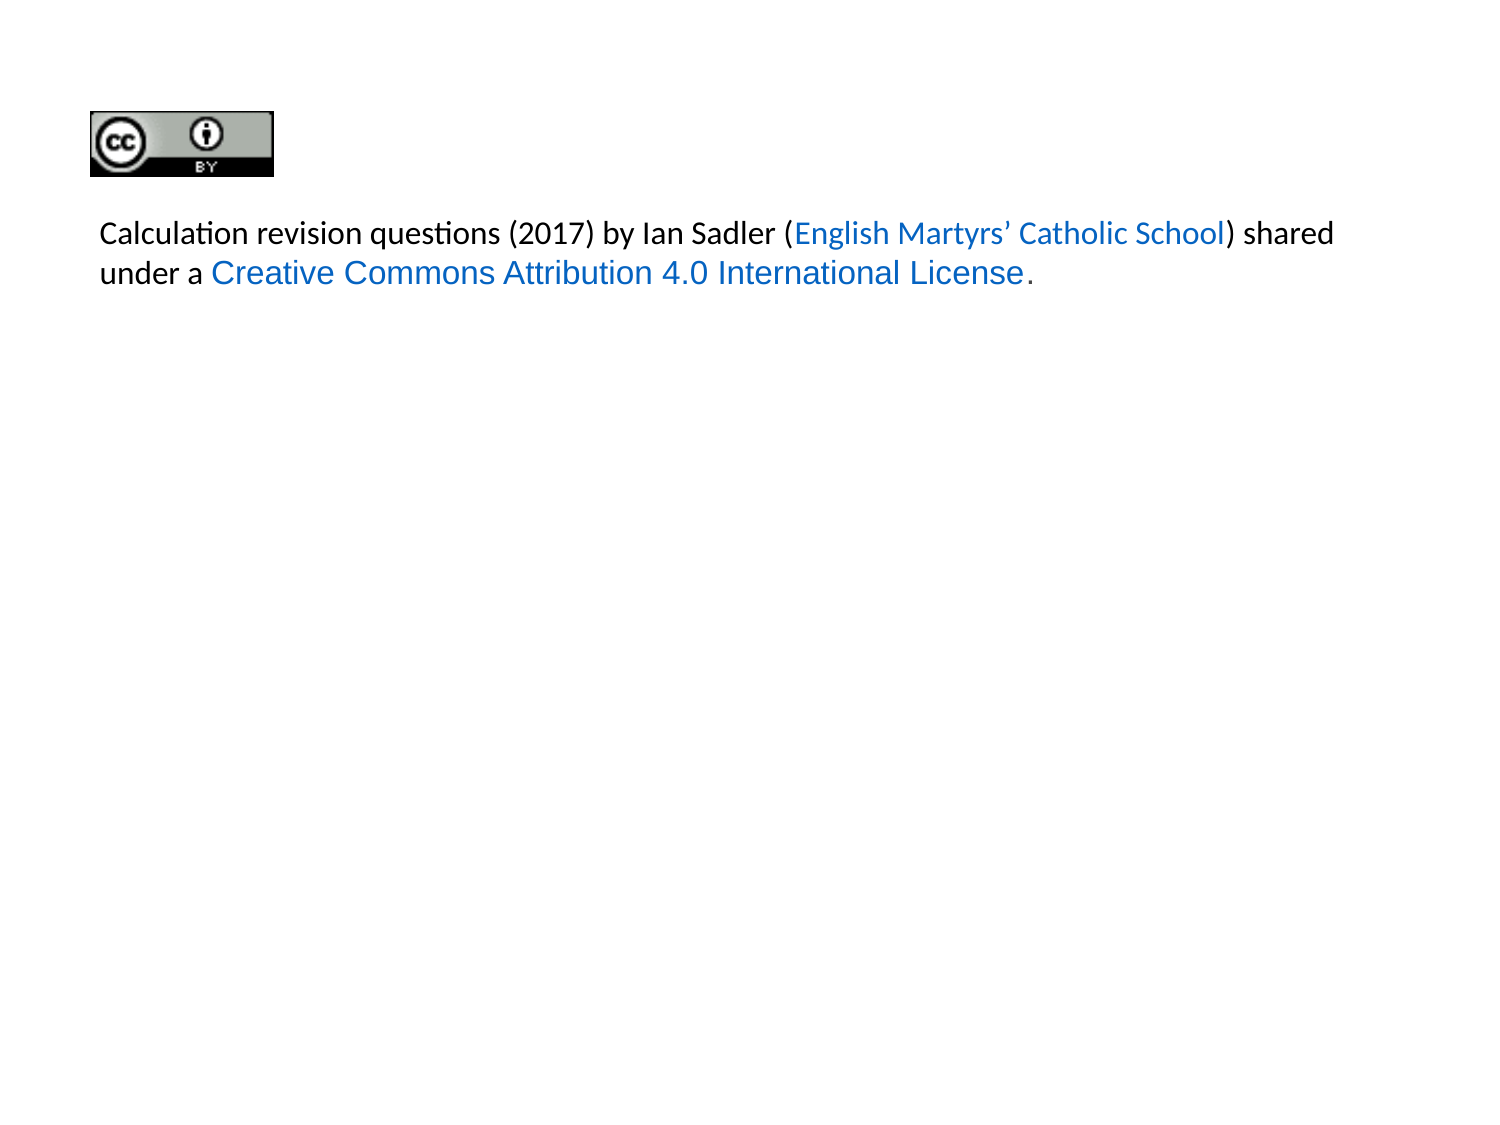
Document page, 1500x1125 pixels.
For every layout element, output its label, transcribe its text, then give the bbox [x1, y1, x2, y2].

picture [90, 111, 274, 177]
text_box [135, 251, 1500, 327]
text_box Calculation revision questions (2017) by Ian Sadler (English Martyrs’ Catholic School) shared under a Creative Commons Attribution 4.0 International License. [84, 203, 1388, 299]
